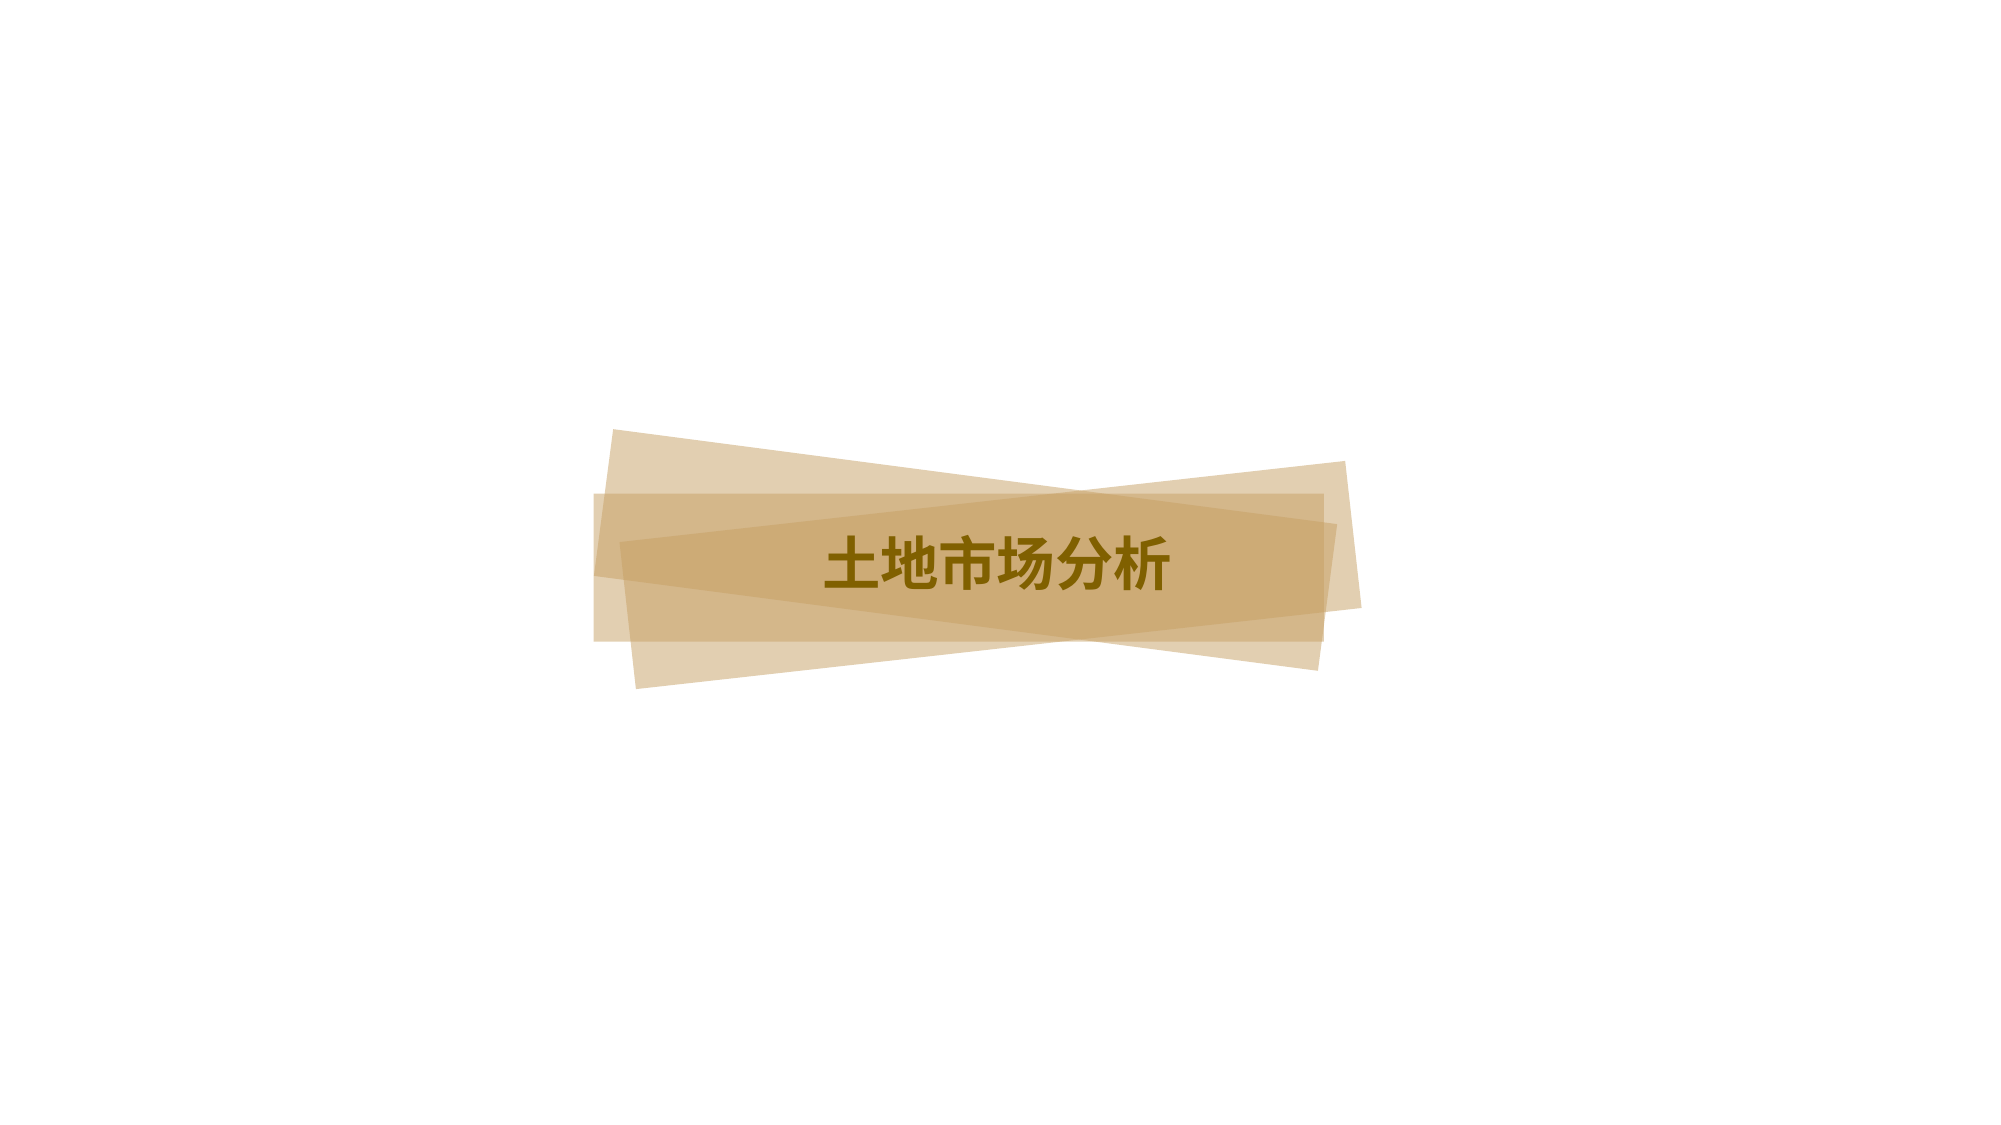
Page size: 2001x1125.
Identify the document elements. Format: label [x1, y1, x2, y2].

text_box [593, 475, 1356, 649]
